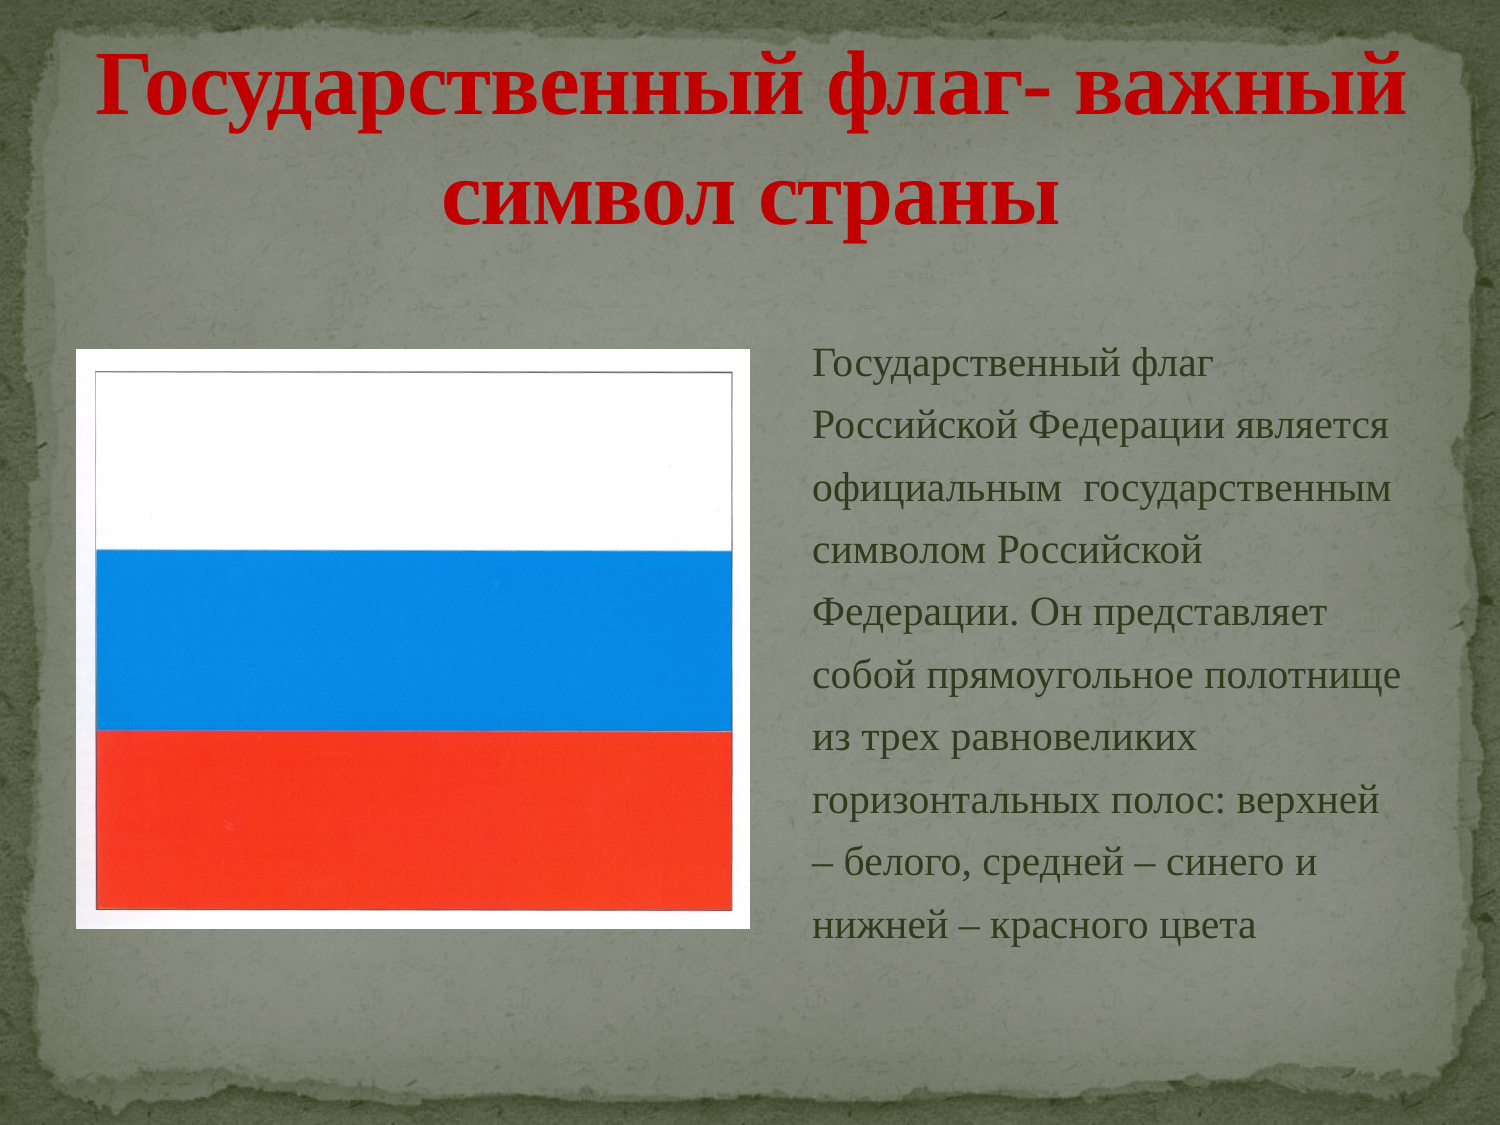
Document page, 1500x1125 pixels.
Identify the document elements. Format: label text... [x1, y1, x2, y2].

list Государственный флаг Российской Федерации является официальным государственным символом Российской Федерации. Он представляет собой прямоугольное полотнище из трех равновеликих горизонтальных полос: верхней – белого, средней – синего и нижней – красного цвета [796, 314, 1424, 928]
title Государственный флаг- важный символ страны [64, 74, 1438, 250]
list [79, 352, 749, 928]
